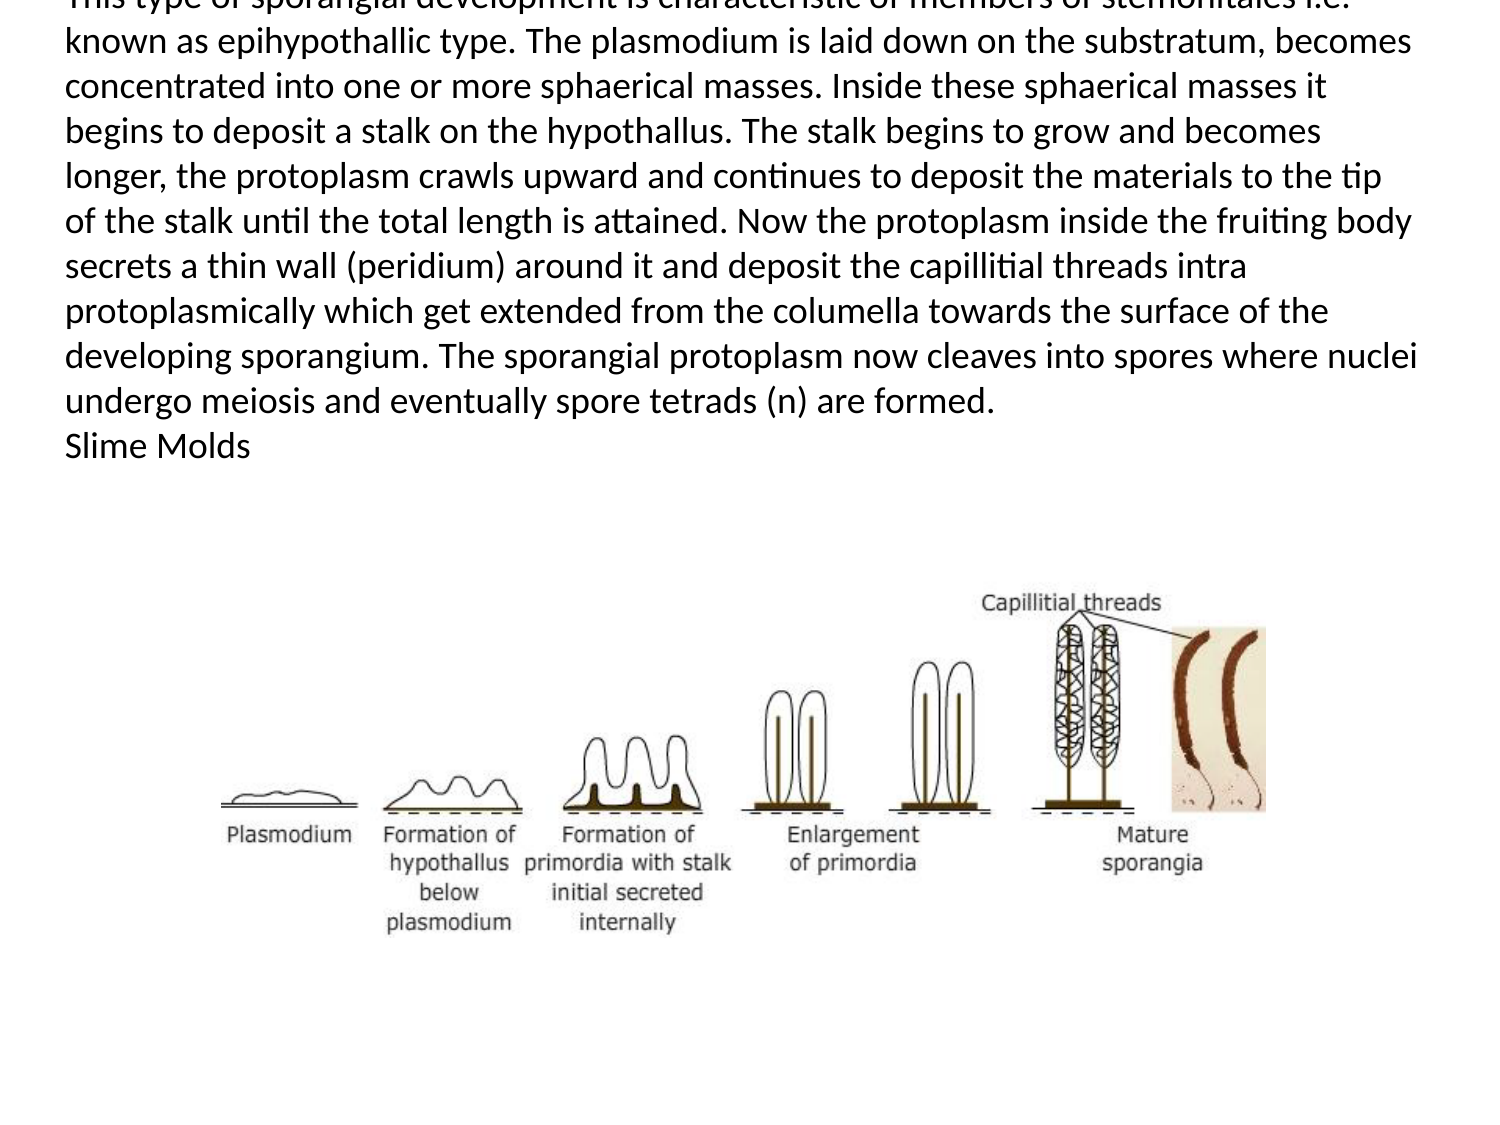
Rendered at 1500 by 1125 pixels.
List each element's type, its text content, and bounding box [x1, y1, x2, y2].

text_box This type of sporangial development is characteristic of members of stemonitales i.e. known as epihypothallic type. The plasmodium is laid down on the substratum, becomes concentrated into one or more sphaerical masses. Inside these sphaerical masses it begins to deposit a stalk on the hypothallus. The stalk begins to grow and becomes longer, the protoplasm crawls upward and continues to deposit the materials to the tip of the stalk until the total length is attained. Now the protoplasm inside the fruiting body secrets a thin wall (peridium) around it and deposit the capillitial threads intra protoplasmically which get extended from the columella towards the surface of the developing sporangium. The sporangial protoplasm now cleaves into spores where nuclei undergo meiosis and eventually spore tetrads (n) are formed. Slime Molds [50, 0, 1438, 564]
picture [221, 569, 1266, 938]
